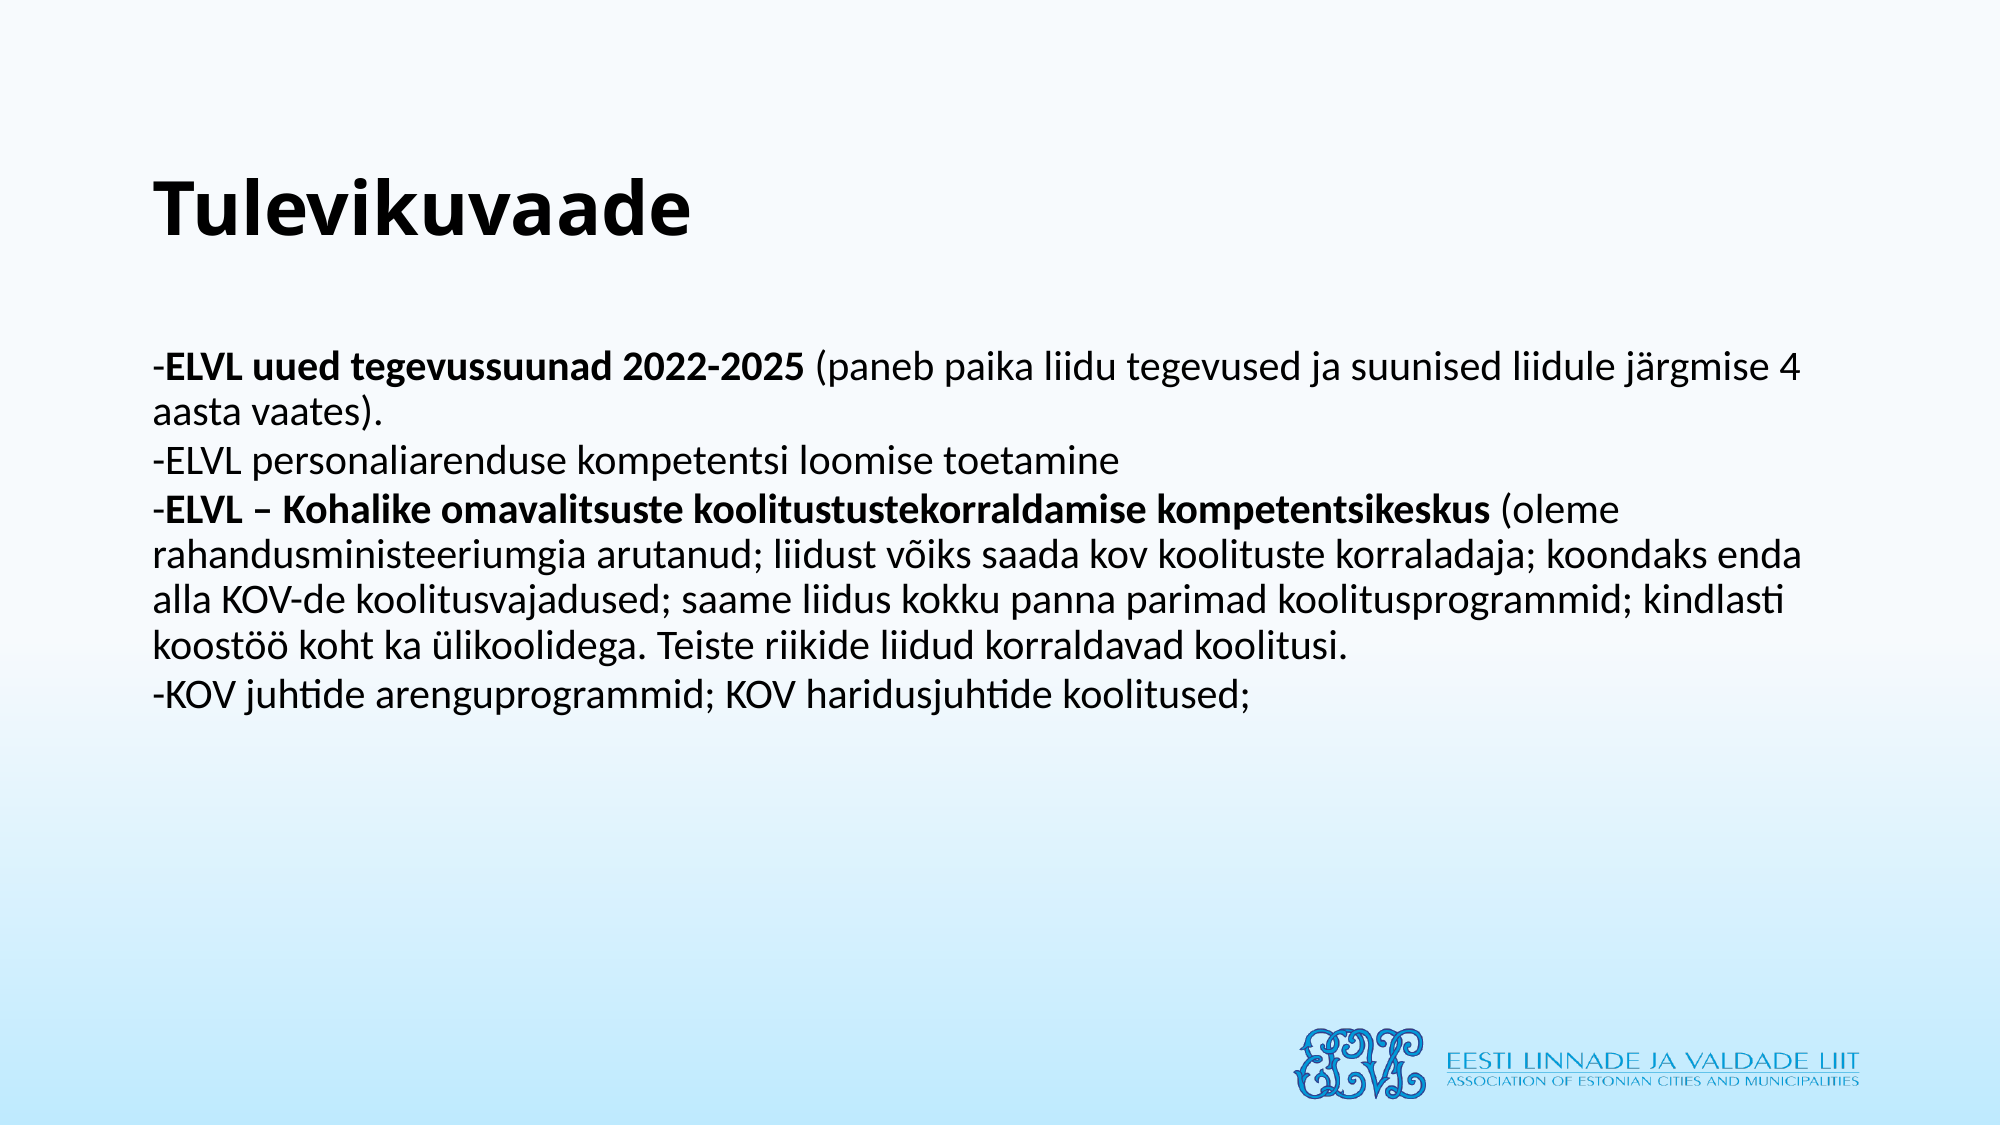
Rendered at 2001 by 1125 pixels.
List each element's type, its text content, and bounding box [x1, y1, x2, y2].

picture [1290, 1024, 1863, 1103]
title Tulevikuvaade [137, 29, 1863, 282]
list -ELVL uued tegevussuunad 2022-2025 (paneb paika liidu tegevused ja suunised liidule järgmise 4 aasta vaates). -ELVL personaliarenduse kompetentsi loomise toetamine -ELVL – Kohalike omavalitsuste koolitustustekorraldamise kompetentsikeskus (oleme rahandusministeeriumgia arutanud; liidust võiks saada kov koolituste korraladaja; koondaks enda alla KOV-de koolitusvajadused; saame liidus kokku panna parimad koolitusprogrammid; kindlasti koostöö koht ka ülikoolidega. Teiste riikide liidud korraldavad koolitusi. -KOV juhtide arenguprogrammid; KOV haridusjuhtide koolitused; [137, 282, 1863, 939]
